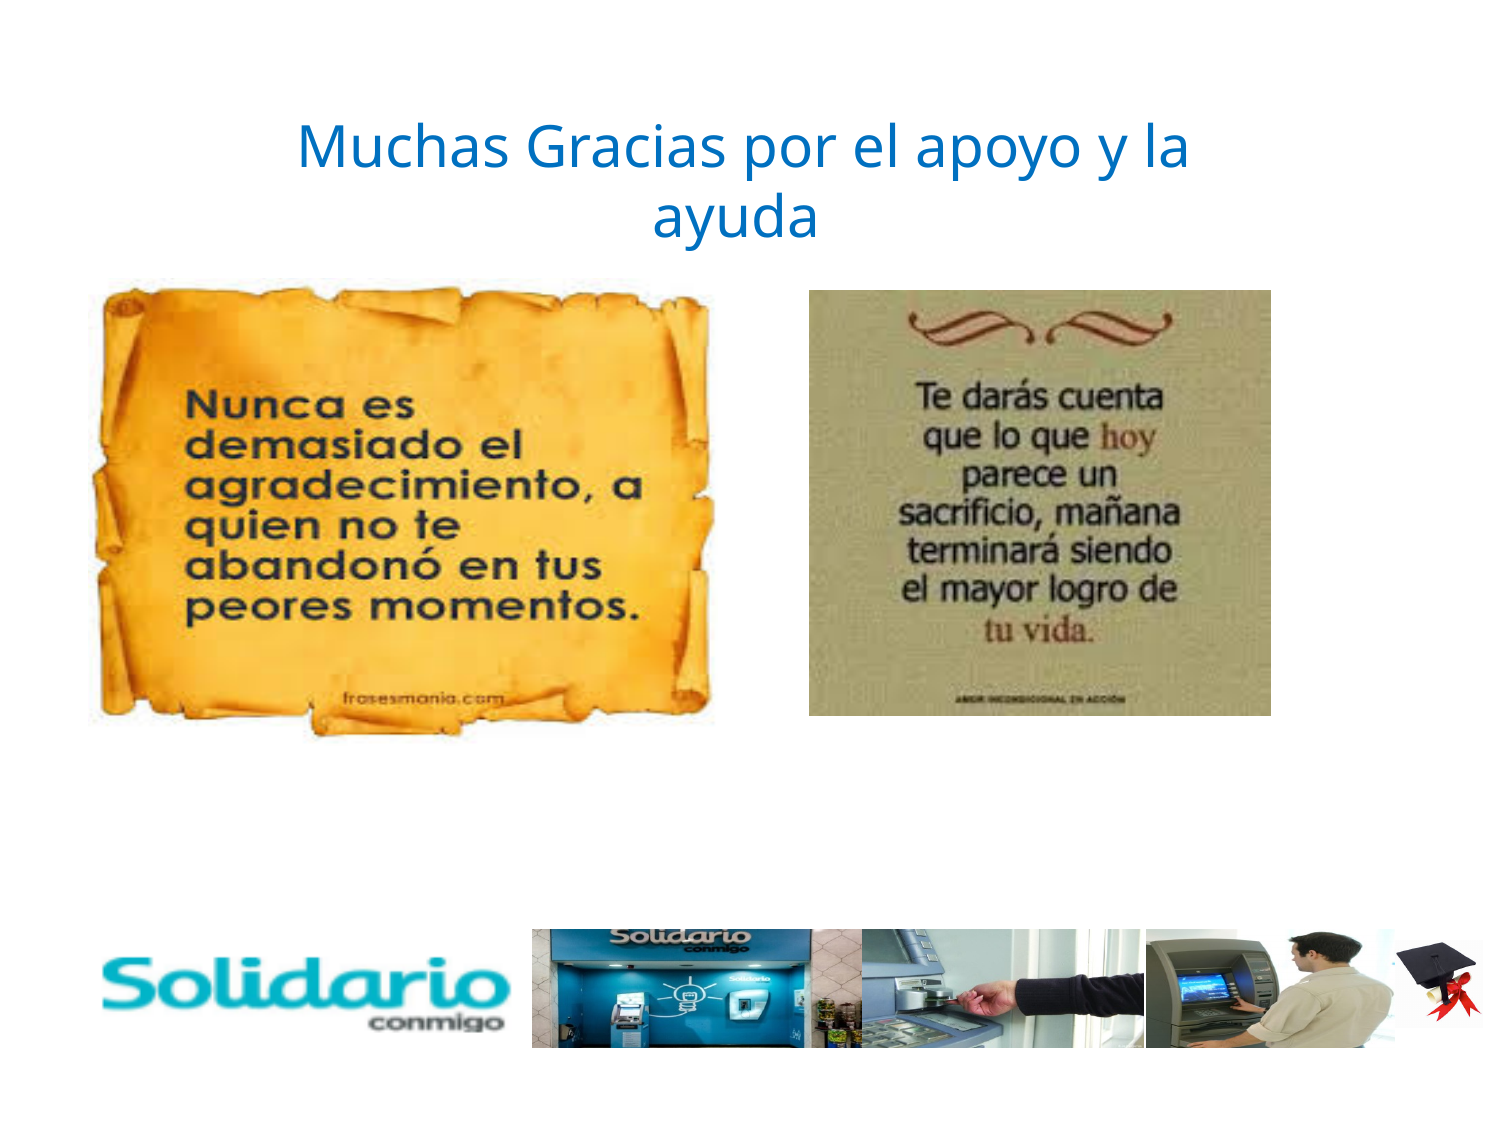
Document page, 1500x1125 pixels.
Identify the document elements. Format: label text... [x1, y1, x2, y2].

picture [1394, 940, 1483, 1028]
picture [808, 290, 1271, 716]
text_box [531, 928, 1395, 1049]
text_box Muchas Gracias por el apoyo y la ayuda [277, 101, 1211, 257]
picture [88, 278, 718, 746]
picture [70, 923, 533, 1054]
